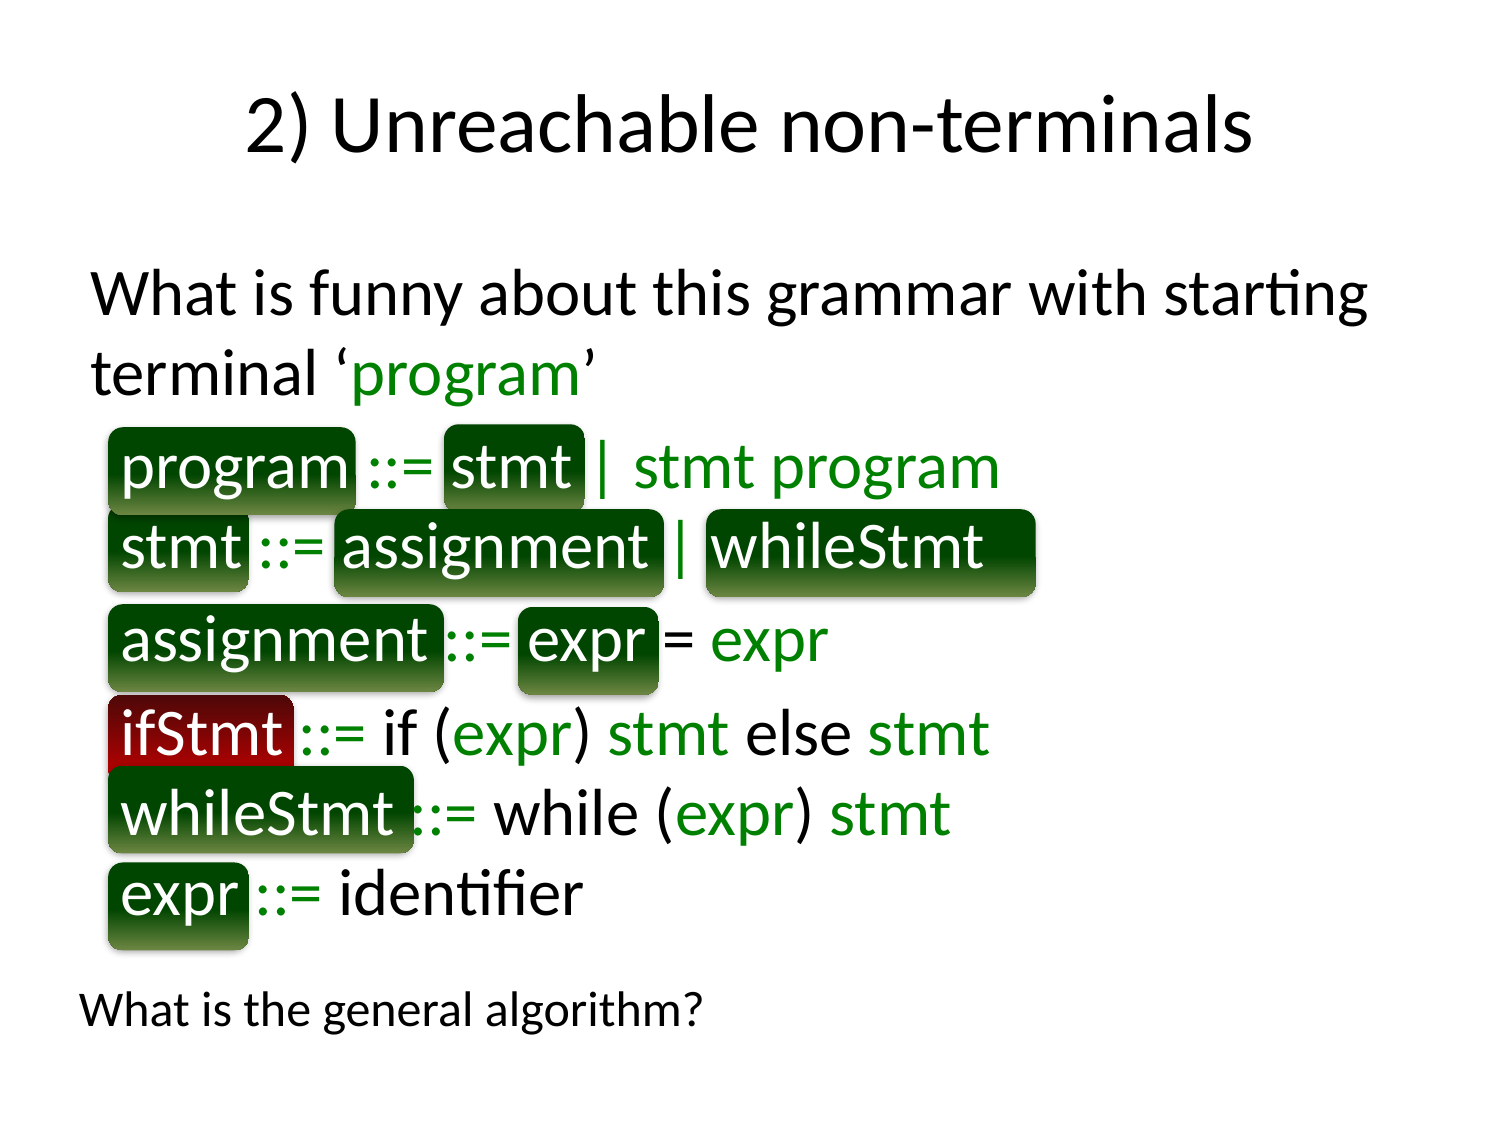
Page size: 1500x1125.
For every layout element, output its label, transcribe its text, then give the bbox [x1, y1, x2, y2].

text_box What is the general algorithm? [64, 969, 1383, 1044]
text_box What is funny about this grammar with starting terminal ‘program’ program ::= stmt | stmt program stmt ::= assignment | whileStmt assignment ::= expr = expr ifStmt ::= if (expr) stmt else stmt whileStmt ::= while (expr) stmt expr ::= identifier [74, 241, 1425, 855]
text_box [108, 862, 250, 951]
title 2) Unreachable non-terminals [74, 25, 1426, 214]
